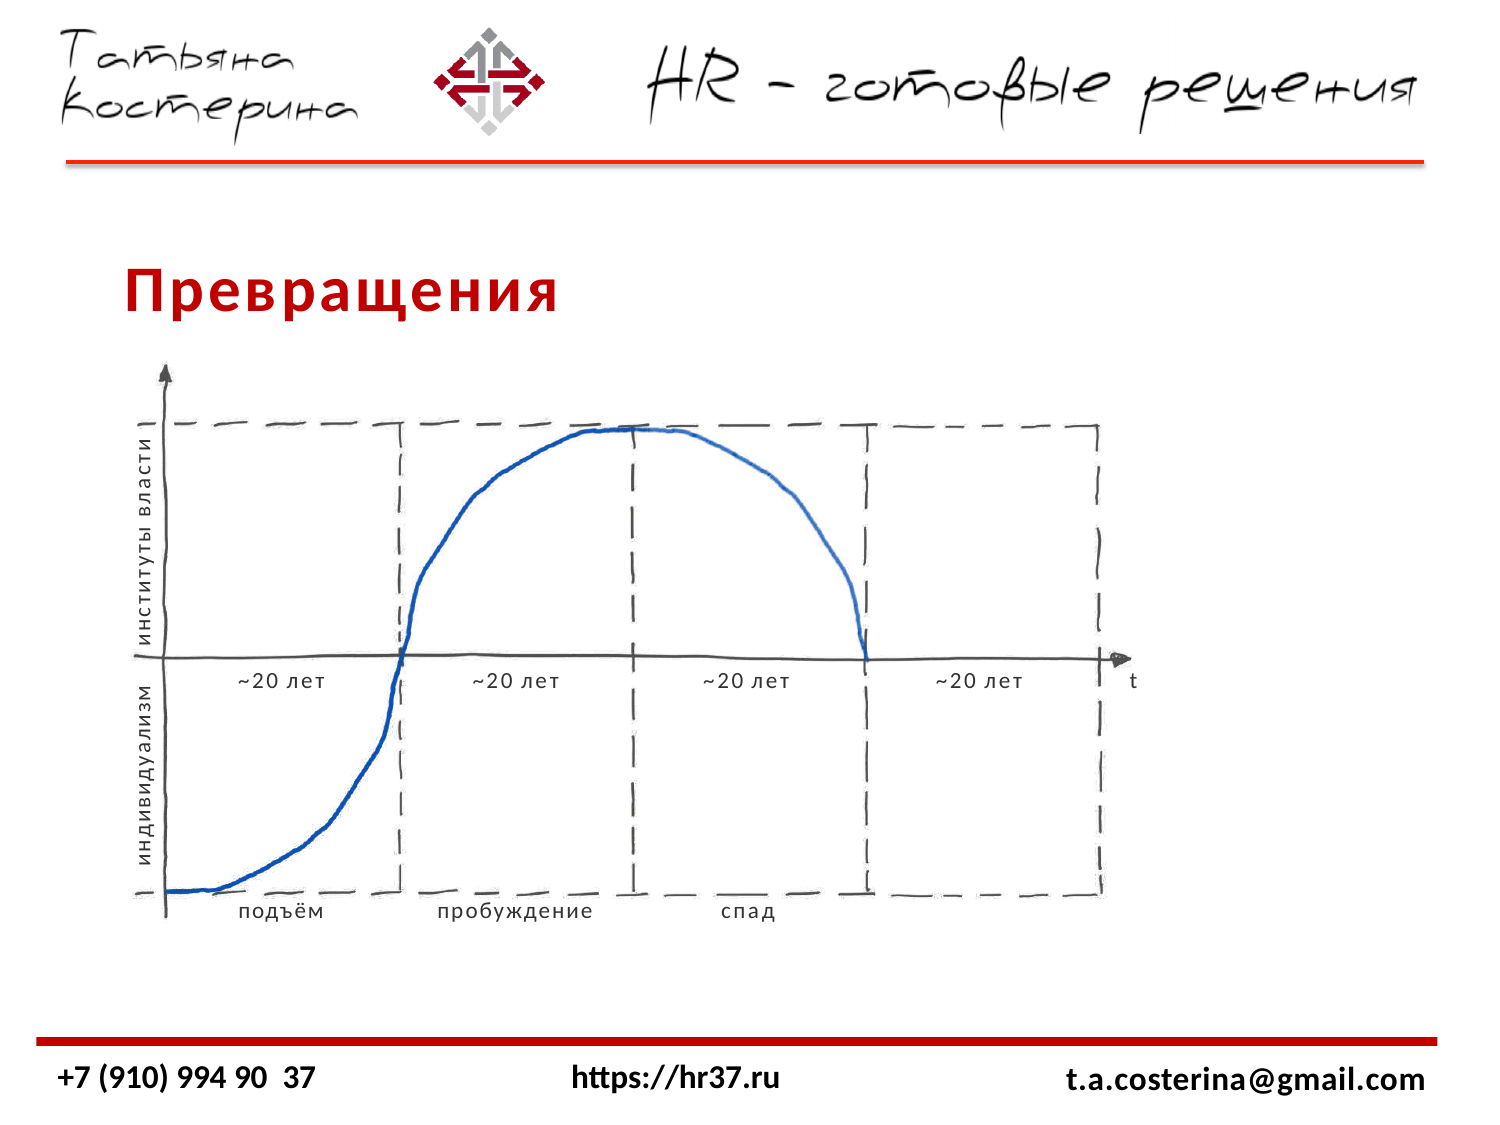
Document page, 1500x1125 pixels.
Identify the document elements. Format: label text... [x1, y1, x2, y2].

text_box [58, 155, 1432, 175]
text_box ~20 лет [470, 663, 565, 693]
text_box спад [719, 895, 780, 924]
text_box [124, 354, 1141, 928]
picture [52, 3, 366, 154]
picture [645, 15, 1434, 134]
text_box индивидуализм [127, 681, 156, 869]
picture [430, 26, 548, 136]
text_box +7 (910) 994 90 37 https://hr37.ru [55, 1053, 830, 1096]
title Превращения [122, 188, 702, 380]
text_box t [1127, 663, 1140, 693]
text_box пробуждение [435, 895, 597, 924]
text_box [36, 1037, 1438, 1046]
text_box институты власти [127, 433, 156, 649]
text_box t.a.costerina@gmail.com [1063, 1055, 1470, 1098]
text_box подъём [236, 895, 329, 924]
text_box ~20 лет [701, 663, 796, 693]
text_box ~20 лет [934, 663, 1029, 693]
text_box ~20 лет [236, 663, 331, 693]
